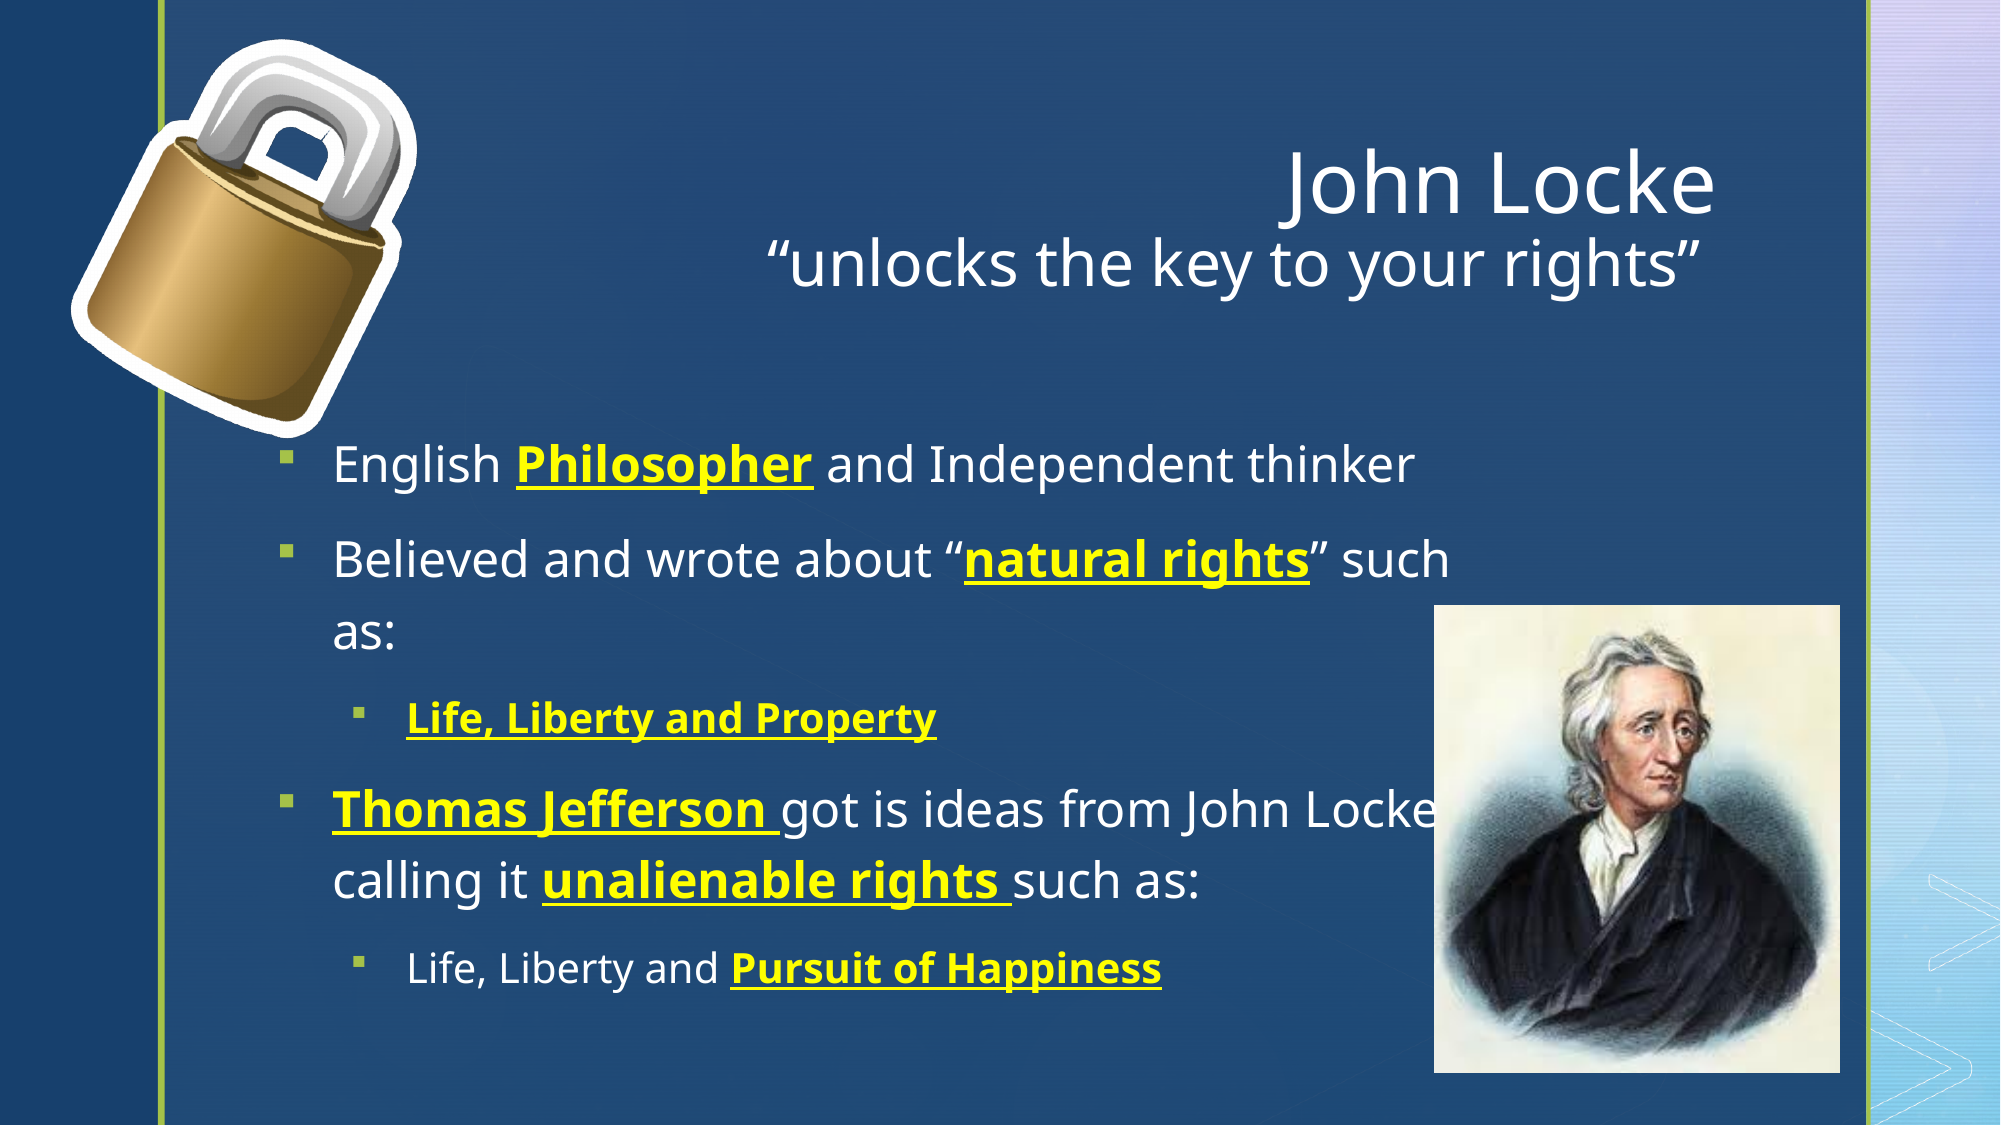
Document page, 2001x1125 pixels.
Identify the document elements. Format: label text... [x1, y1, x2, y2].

picture [1871, 0, 2001, 1125]
list English Philosopher and Independent thinker Believed and wrote about “natural rights” such as: Life, Liberty and Property Thomas Jefferson got is ideas from John Locke calling it unalienable rights such as: Life, Liberty and Pursuit of Happiness [260, 412, 1487, 1073]
picture [54, 0, 467, 458]
title John Locke “unlocks the key to your rights” [428, 132, 1733, 310]
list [1434, 604, 1840, 1073]
